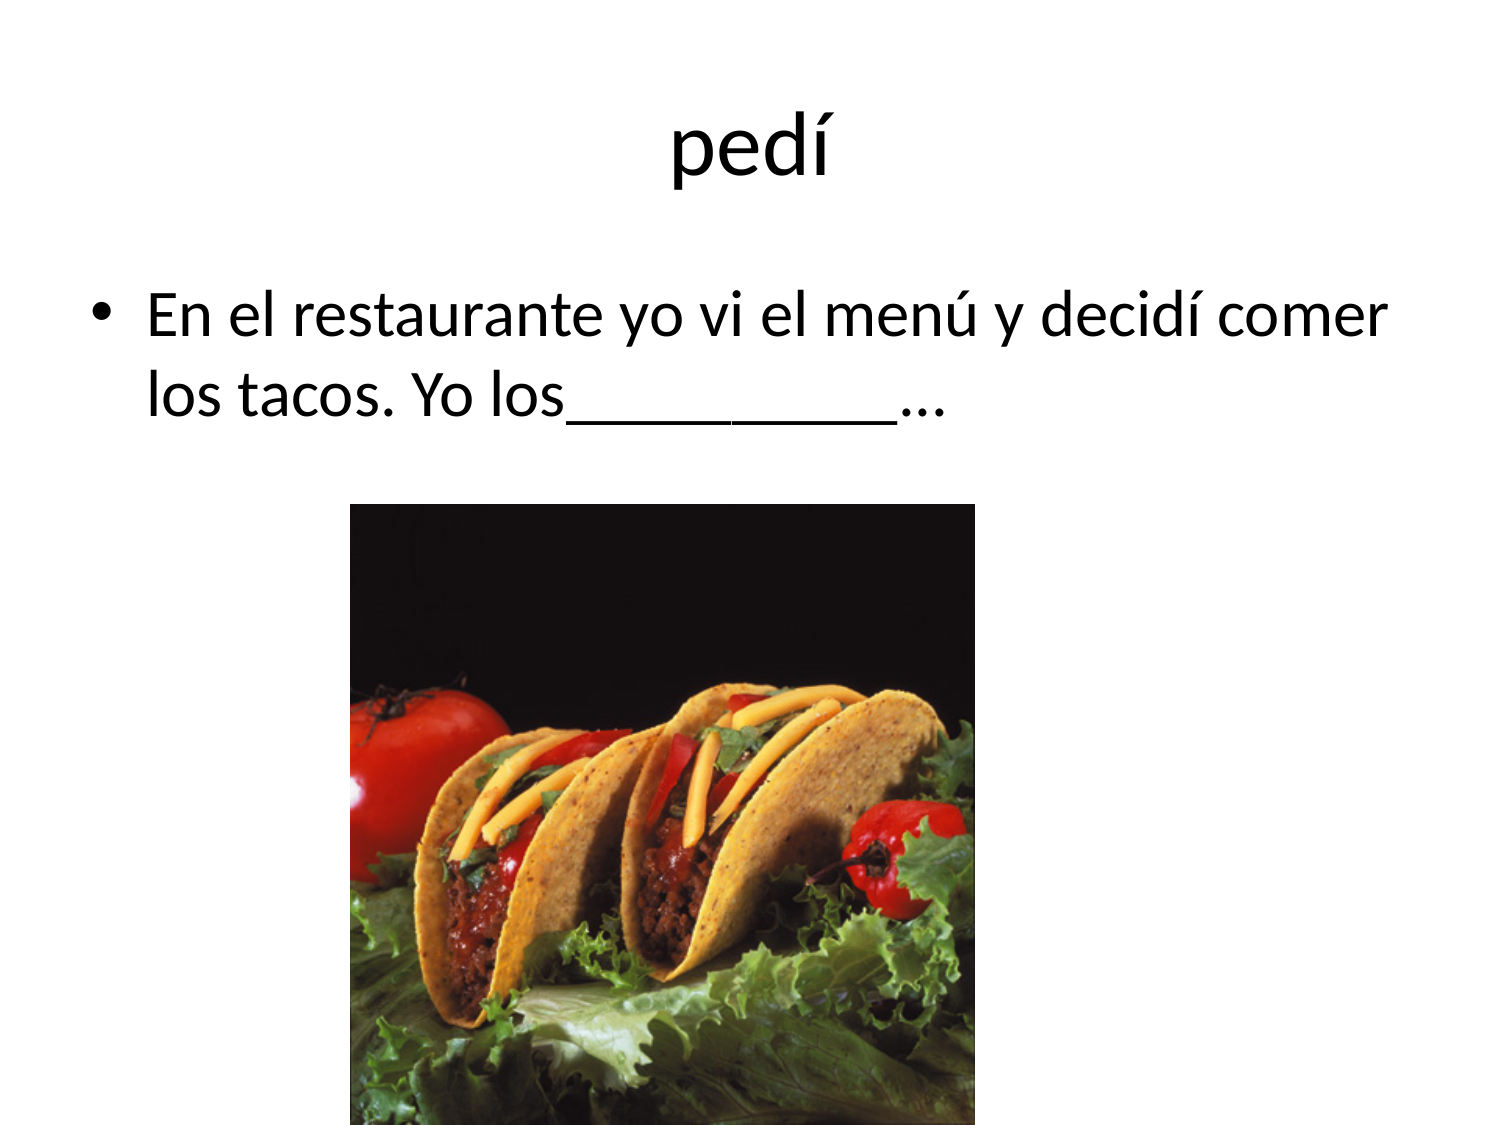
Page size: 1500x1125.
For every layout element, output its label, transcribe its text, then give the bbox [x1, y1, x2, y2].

picture [349, 504, 976, 1125]
title pedí [75, 45, 1425, 233]
list En el restaurante yo vi el menú y decidí comer los tacos. Yo los__________... [75, 262, 1425, 1005]
